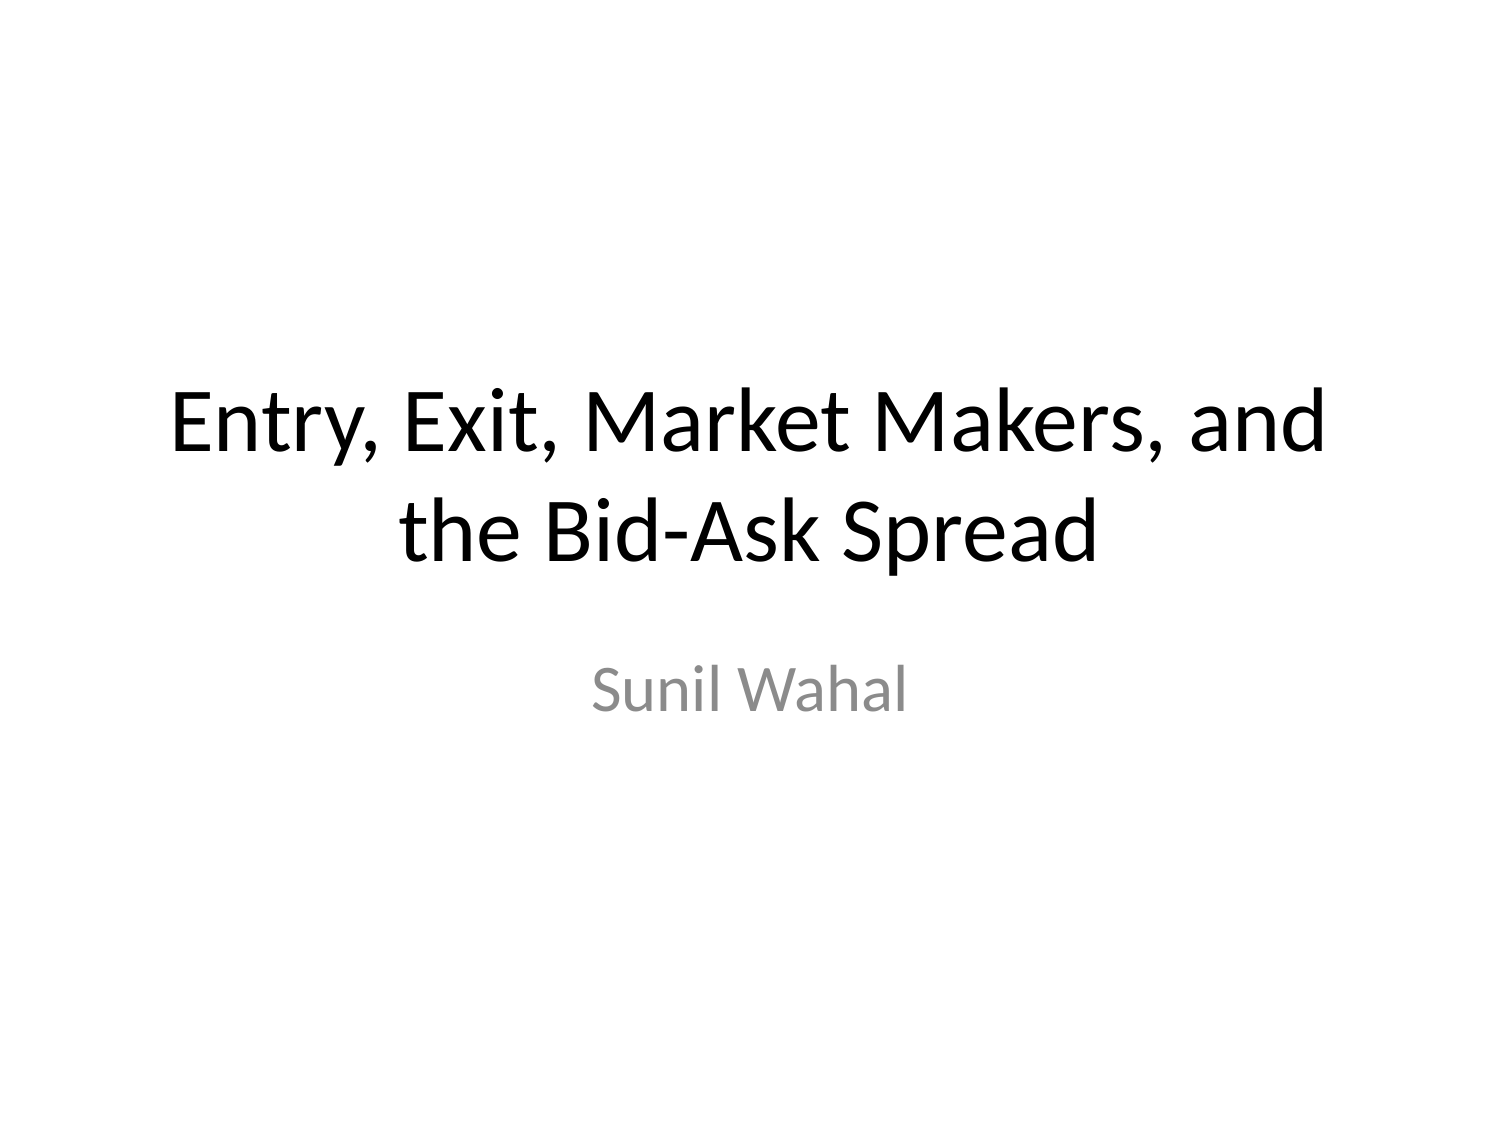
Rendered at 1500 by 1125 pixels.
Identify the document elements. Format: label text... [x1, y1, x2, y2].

subtitle Sunil Wahal [225, 637, 1275, 925]
title Entry, Exit, Market Makers, and the Bid-Ask Spread [112, 349, 1388, 591]
